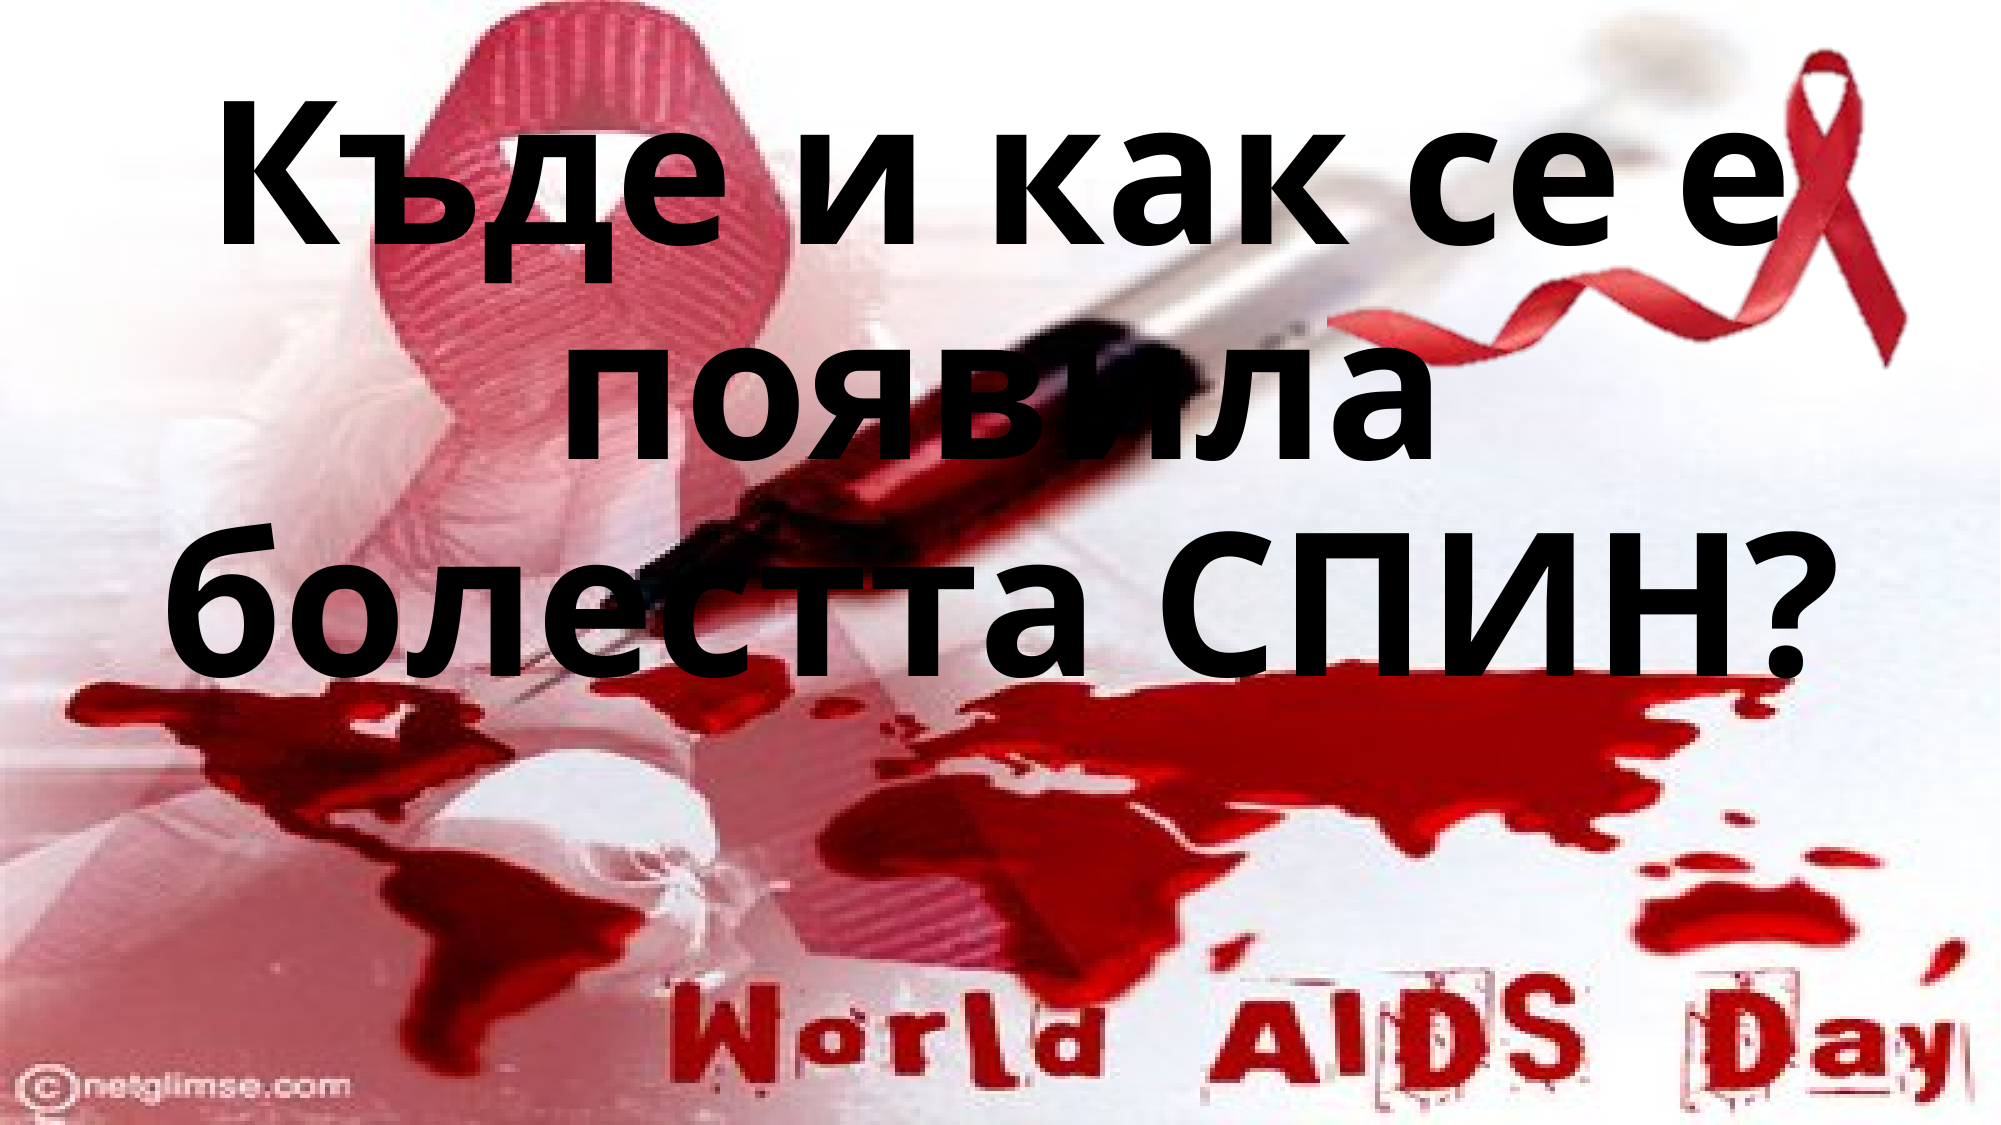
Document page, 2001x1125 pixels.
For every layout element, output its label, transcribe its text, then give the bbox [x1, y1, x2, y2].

picture [0, 0, 2001, 1125]
title Къде и как се е появила болестта СПИН? [137, 59, 1863, 731]
